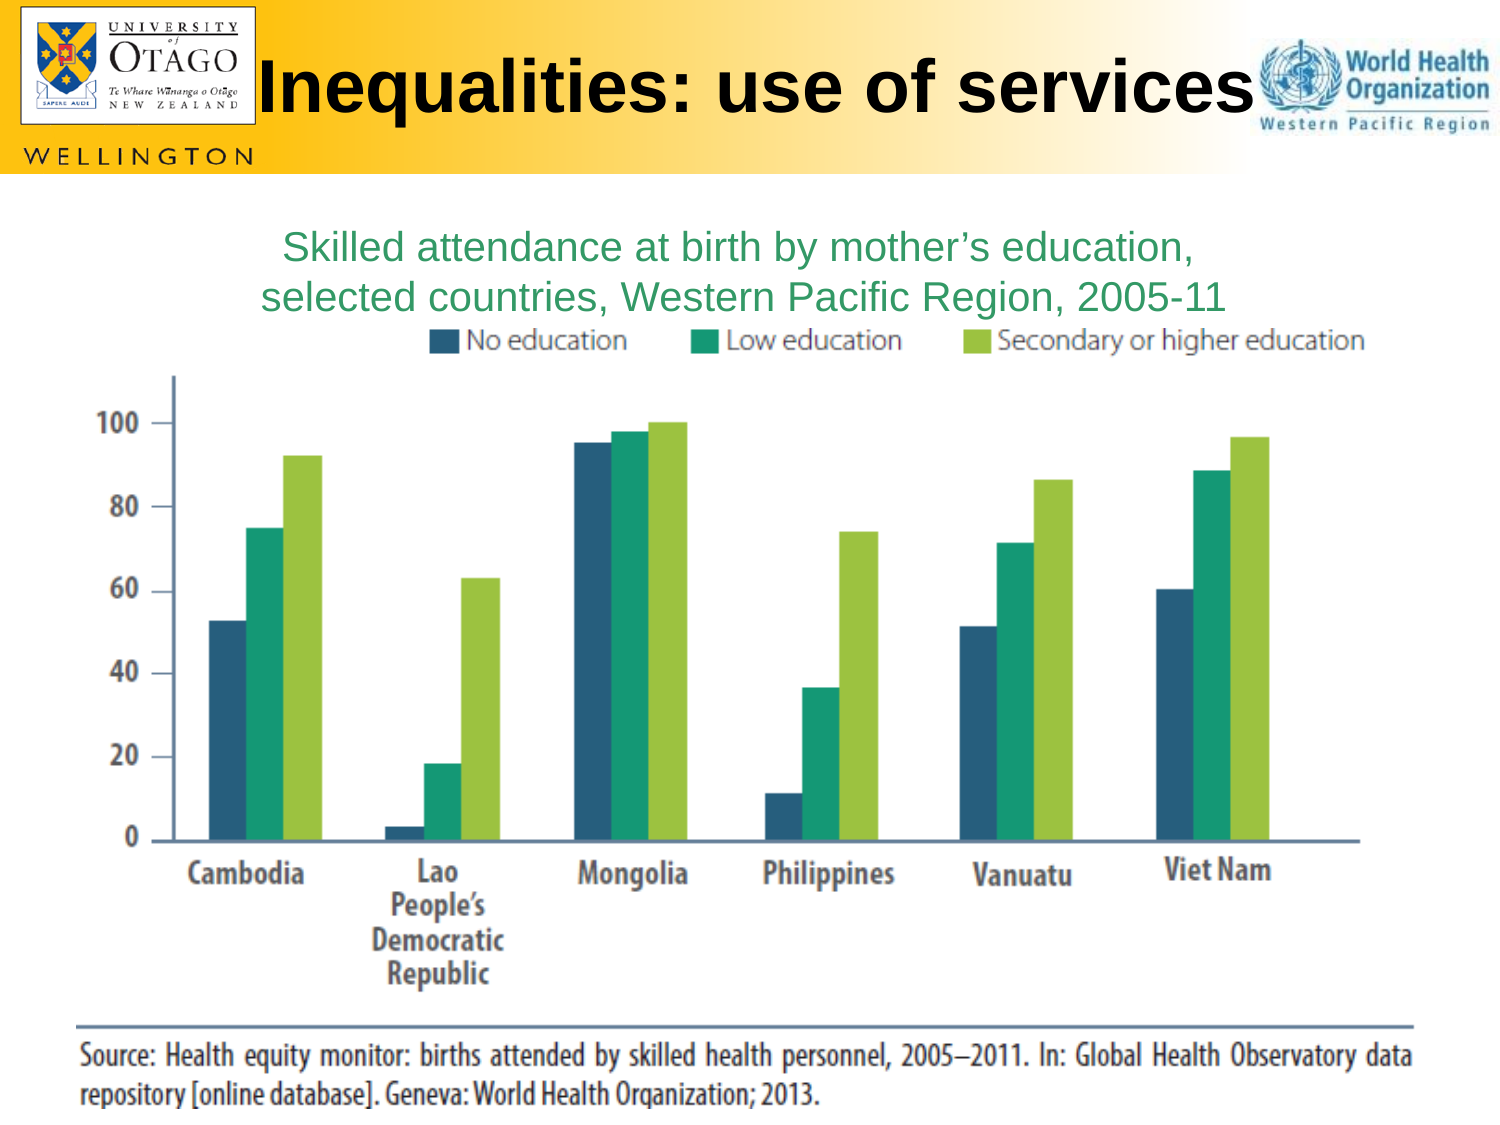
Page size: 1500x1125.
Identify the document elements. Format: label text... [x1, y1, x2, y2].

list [76, 328, 1418, 1109]
picture [1297, 38, 1500, 136]
text_box Skilled attendance at birth by mother’s education, selected countries, Western Pacific Region, 2005-11 [242, 212, 1246, 327]
title Inequalities: use of services [242, 0, 1297, 166]
picture [0, 0, 266, 174]
